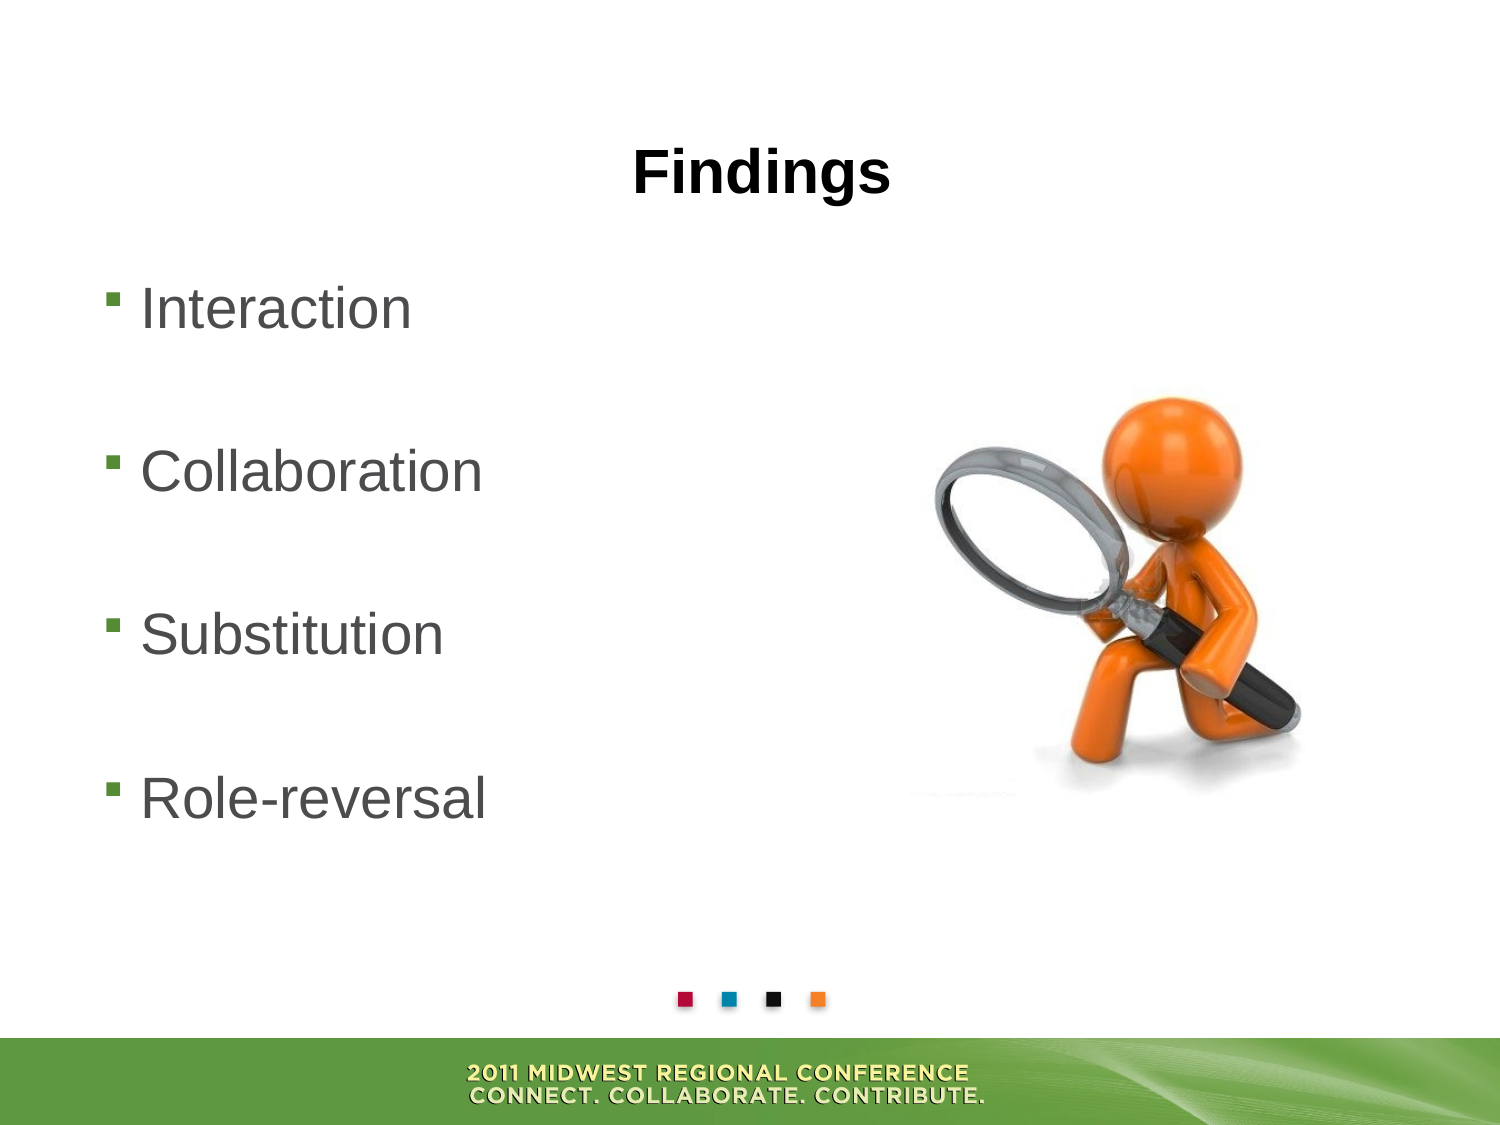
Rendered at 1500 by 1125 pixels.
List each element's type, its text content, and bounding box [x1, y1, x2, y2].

text_box Interaction Collaboration Substitution Role-reversal [87, 262, 763, 1005]
picture [901, 352, 1347, 797]
title Findings [75, 75, 1450, 263]
picture [0, 1038, 1500, 1125]
